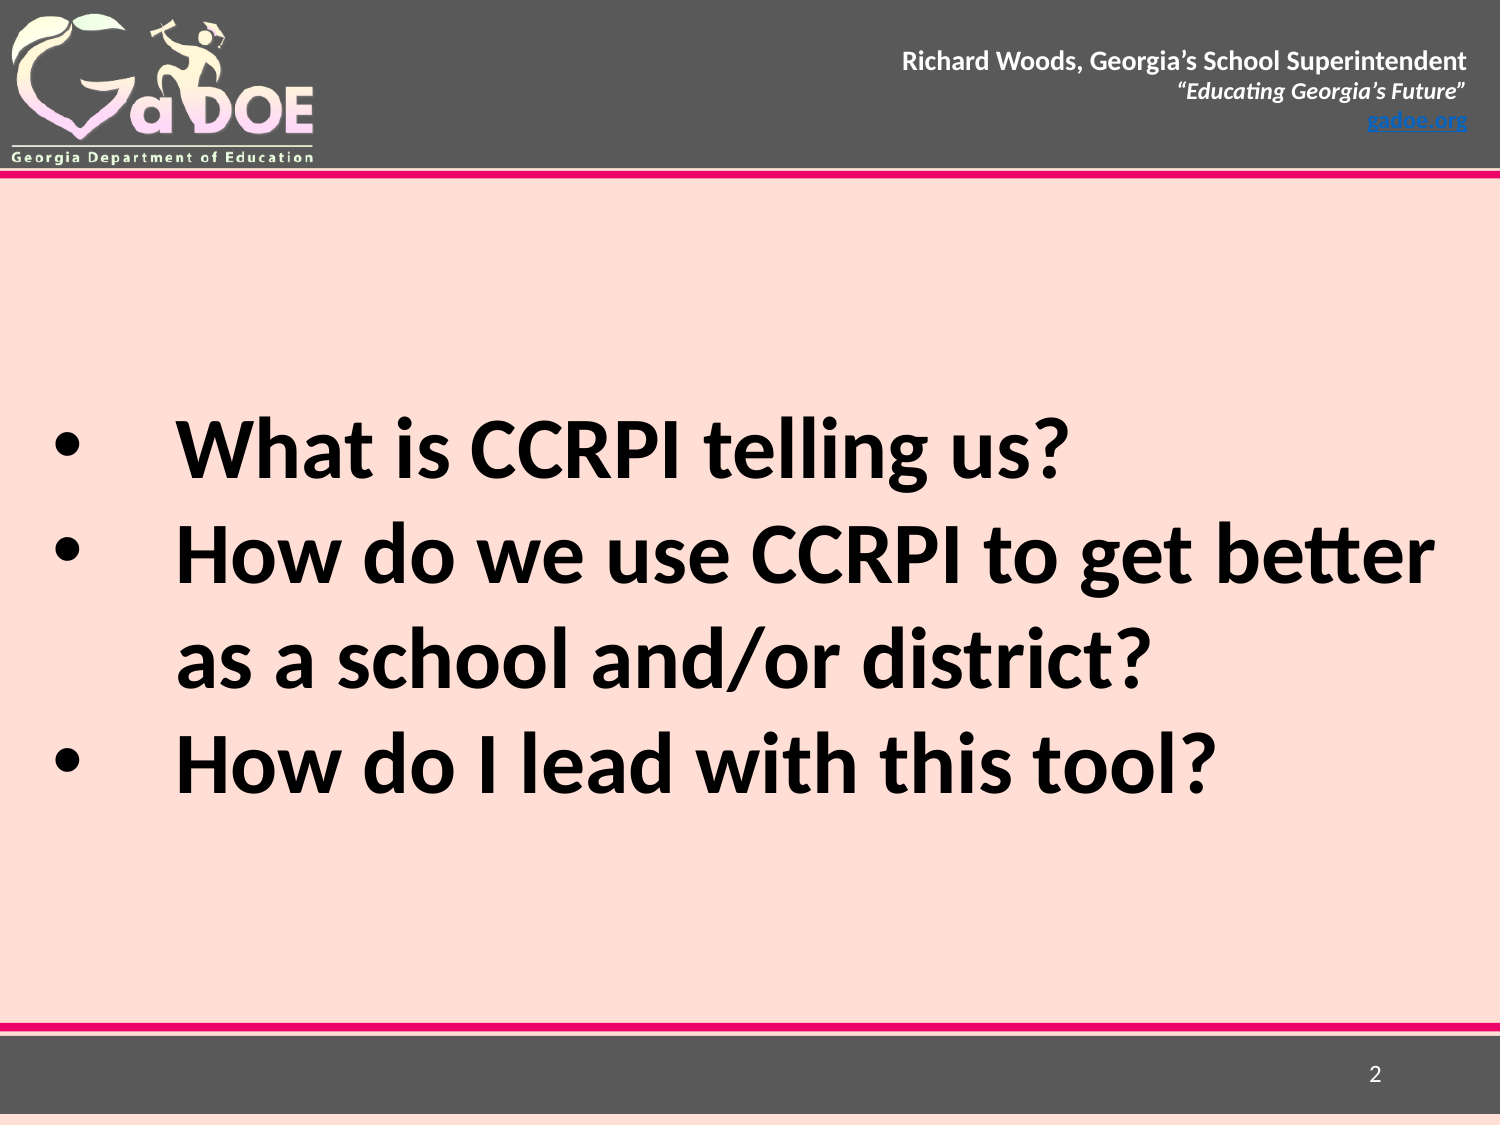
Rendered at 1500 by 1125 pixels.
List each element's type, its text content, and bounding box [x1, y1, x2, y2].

slide_number 2 [1059, 1042, 1397, 1103]
text_box What is CCRPI telling us? How do we use CCRPI to get better as a school and/or district? How do I lead with this tool? [37, 383, 1460, 924]
